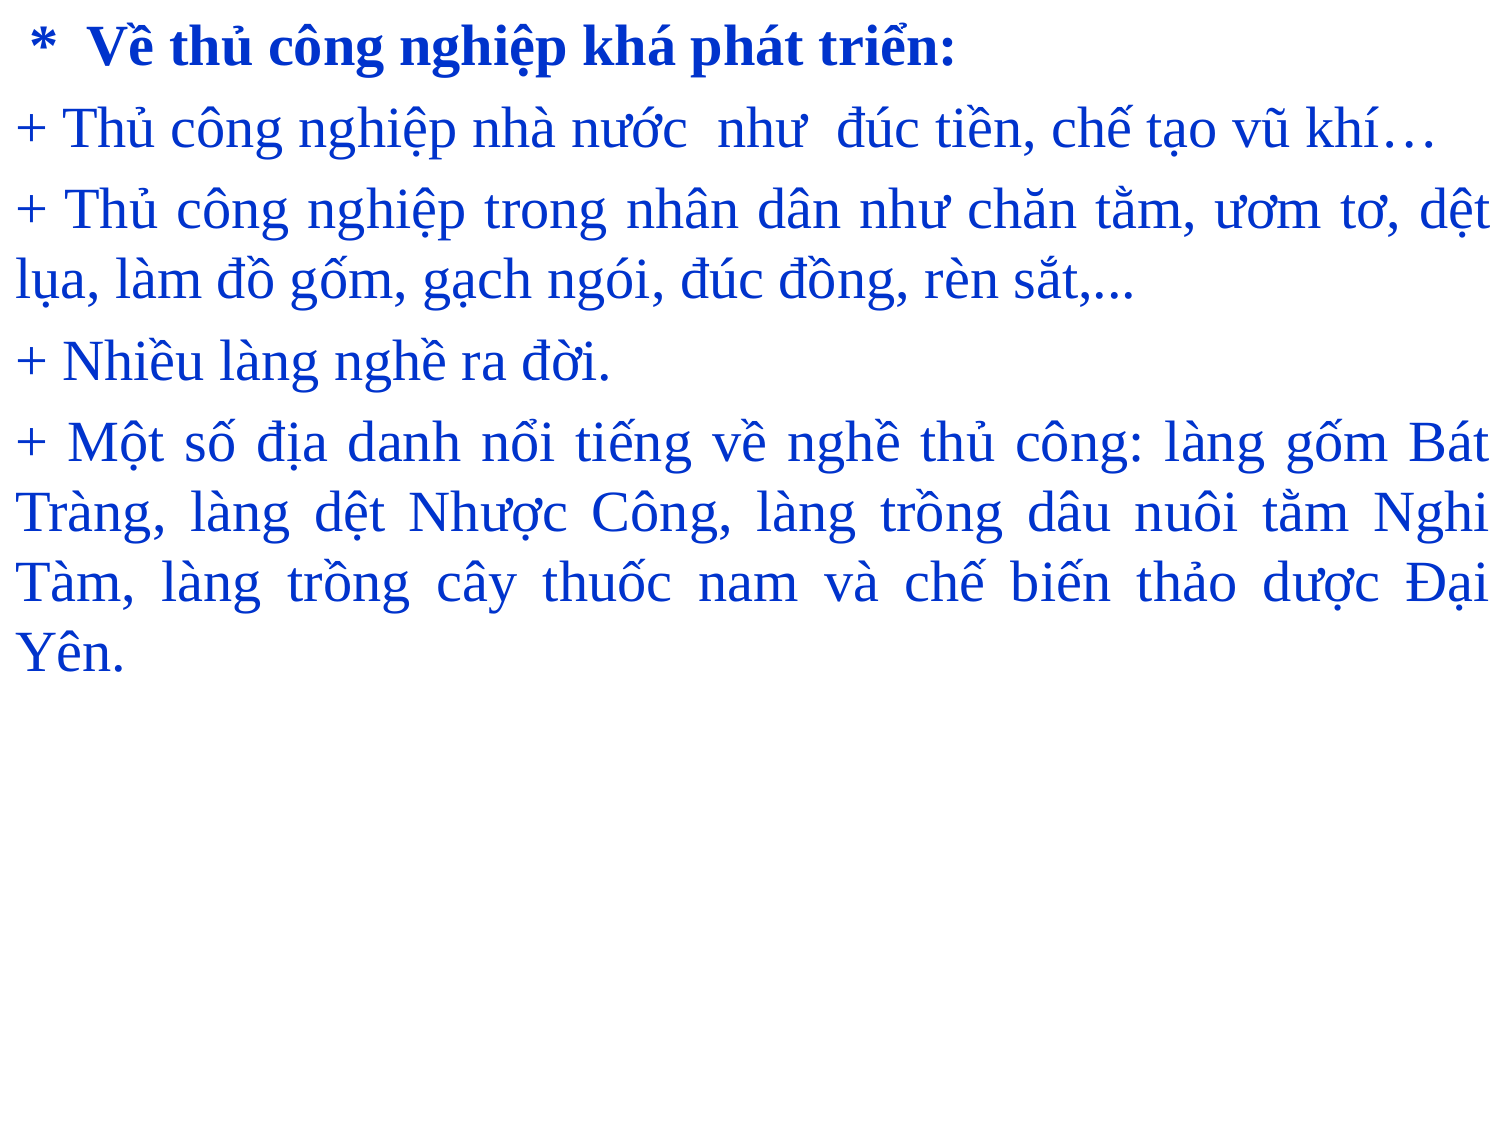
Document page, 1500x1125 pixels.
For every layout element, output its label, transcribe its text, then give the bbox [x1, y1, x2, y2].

list * Về thủ công nghiệp khá phát triển: + Thủ công nghiệp nhà nước như đúc tiền, chế tạo vũ khí… + Thủ công nghiệp trong nhân dân như chăn tằm, ươm tơ, dệt lụa, làm đồ gốm, gạch ngói, đúc đồng, rèn sắt,... + Nhiều làng nghề ra đời. + Một số địa danh nổi tiếng về nghề thủ công: làng gốm Bát Tràng, làng dệt Nhược Công, làng trồng dâu nuôi tằm Nghi Tàm, làng trồng cây thuốc nam và chế biến thảo dược Đại Yên. [0, 0, 1500, 1050]
